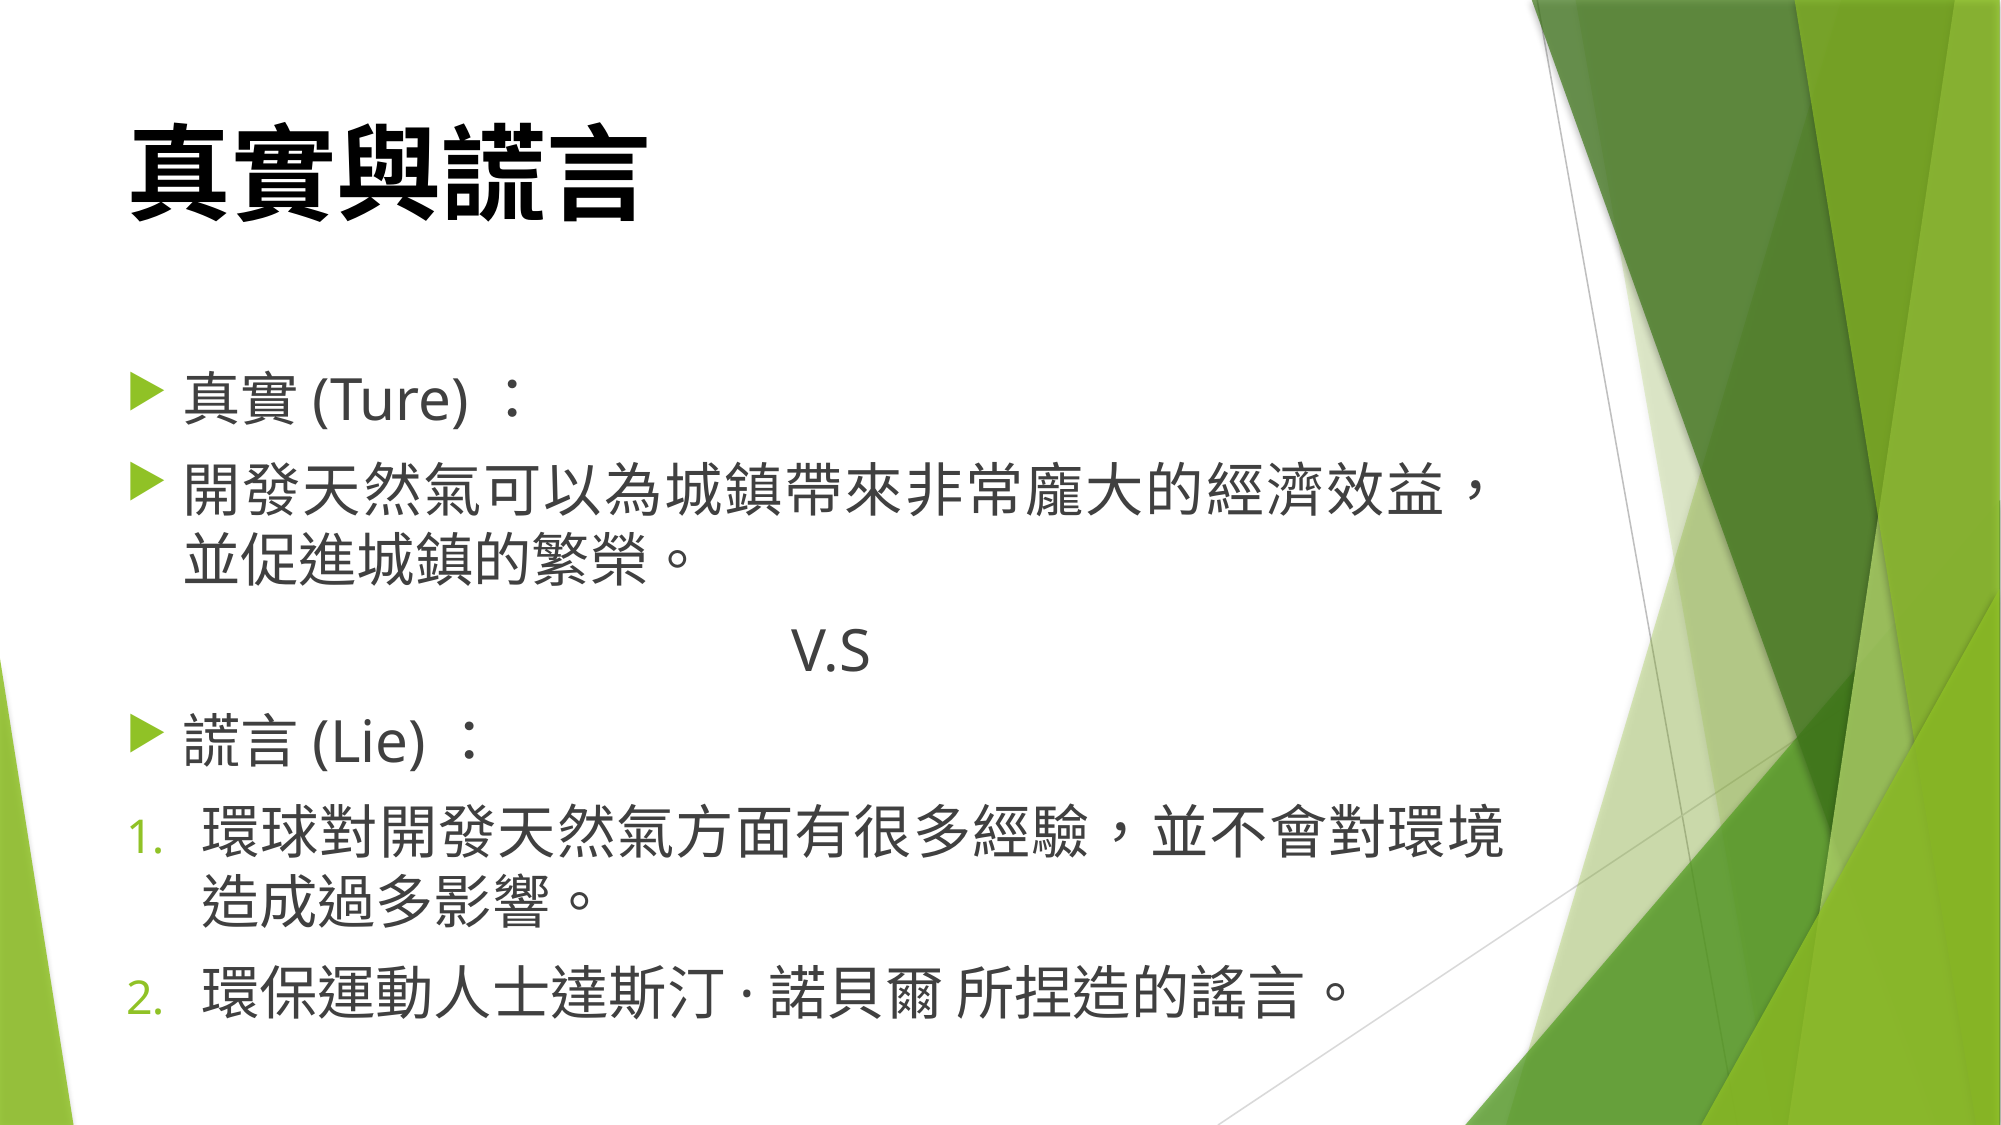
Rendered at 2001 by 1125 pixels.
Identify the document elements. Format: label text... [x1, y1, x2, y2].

title 真實與謊言 [111, 99, 1522, 317]
list 真實(Ture)： 開發天然氣可以為城鎮帶來非常龐大的經濟效益，並促進城鎮的繁榮。 V.S 謊言(Lie)： 環球對開發天然氣方面有很多經驗，並不會對環境造成過多影響。 環保運動人士達斯汀·諾貝爾 所捏造的謠言。 [111, 354, 1522, 1053]
